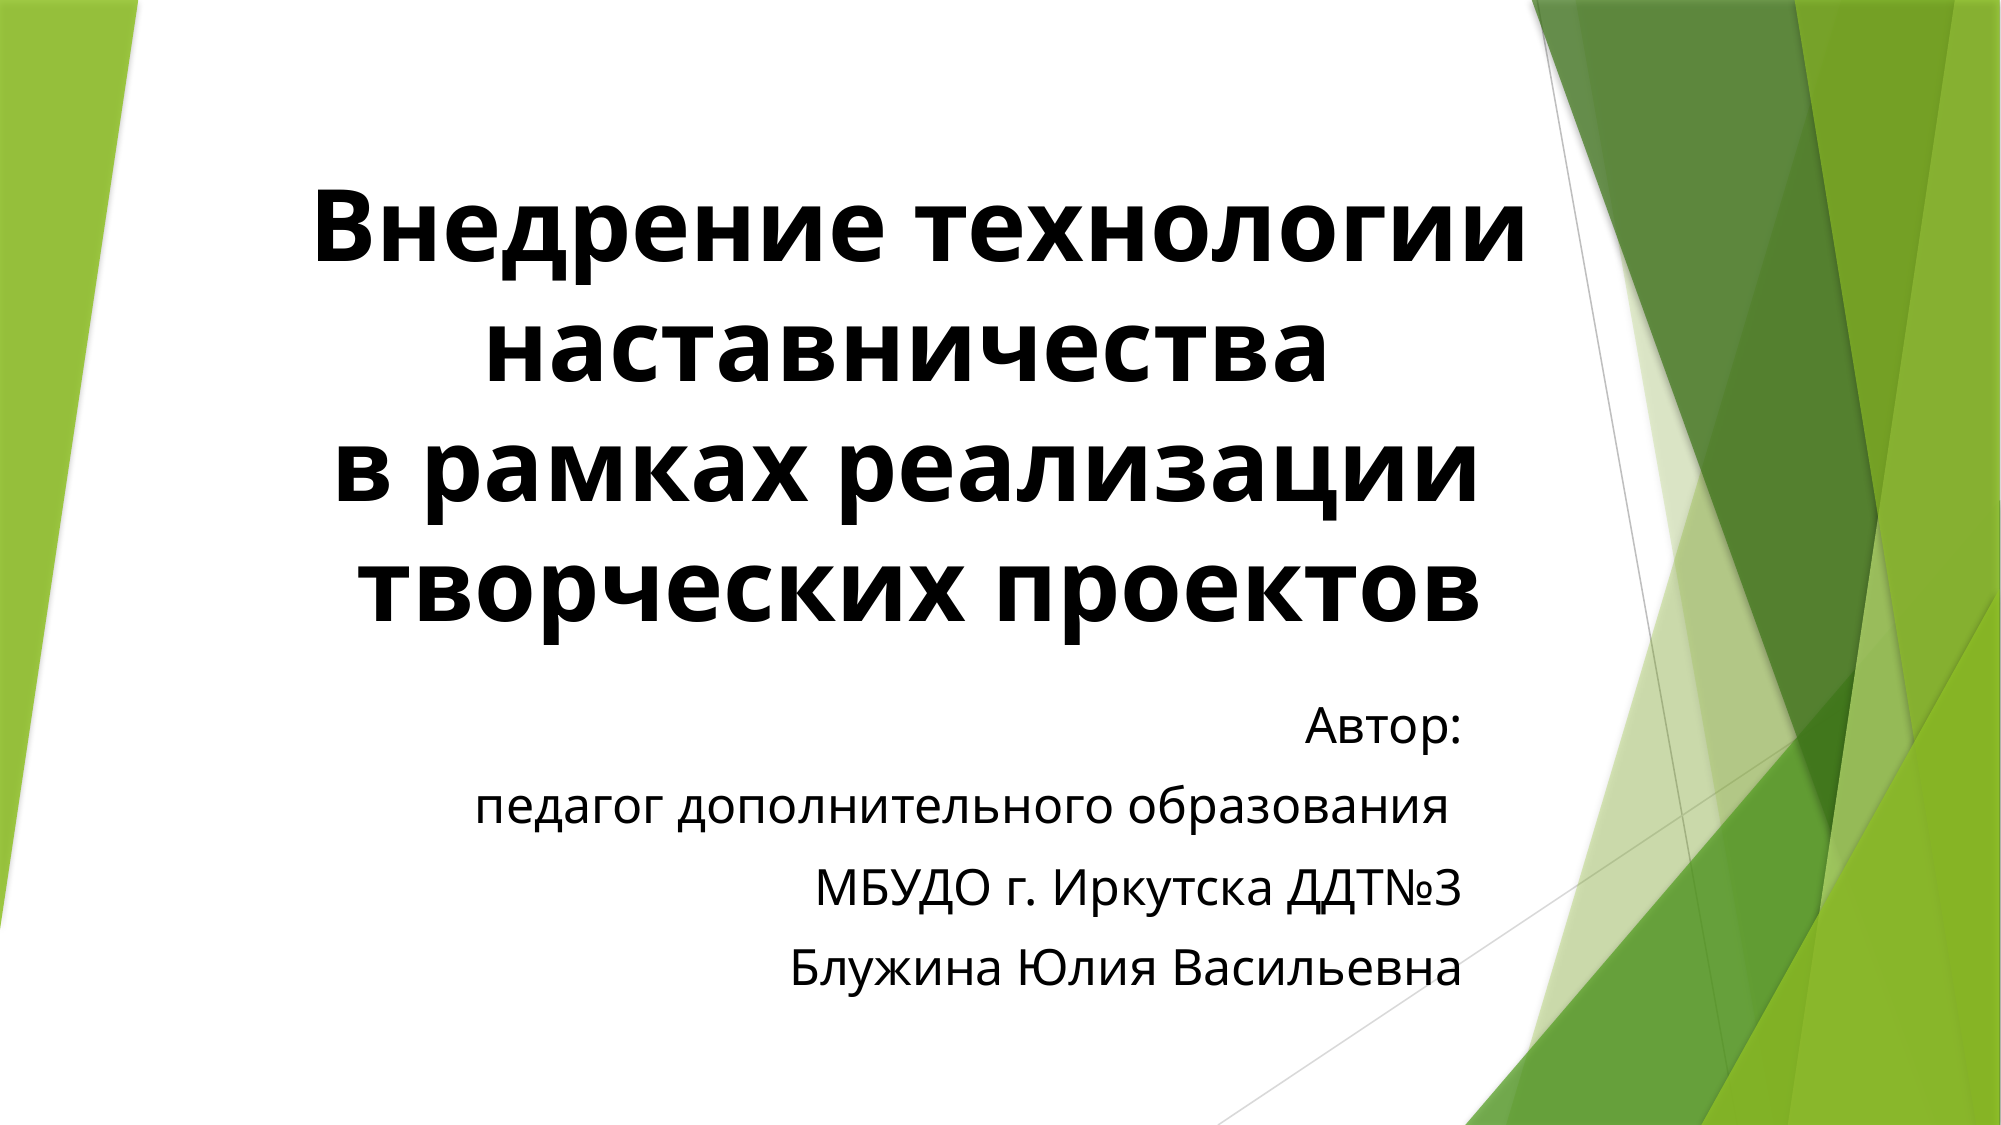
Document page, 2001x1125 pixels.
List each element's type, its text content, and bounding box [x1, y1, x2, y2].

title Внедрение технологии наставничества в рамках реализации творческих проектов [194, 107, 1647, 649]
subtitle Автор: педагог дополнительного образования МБУДО г. Иркутска ДДТ№3 Блужина Юлия Васильевна [399, 685, 1479, 1099]
